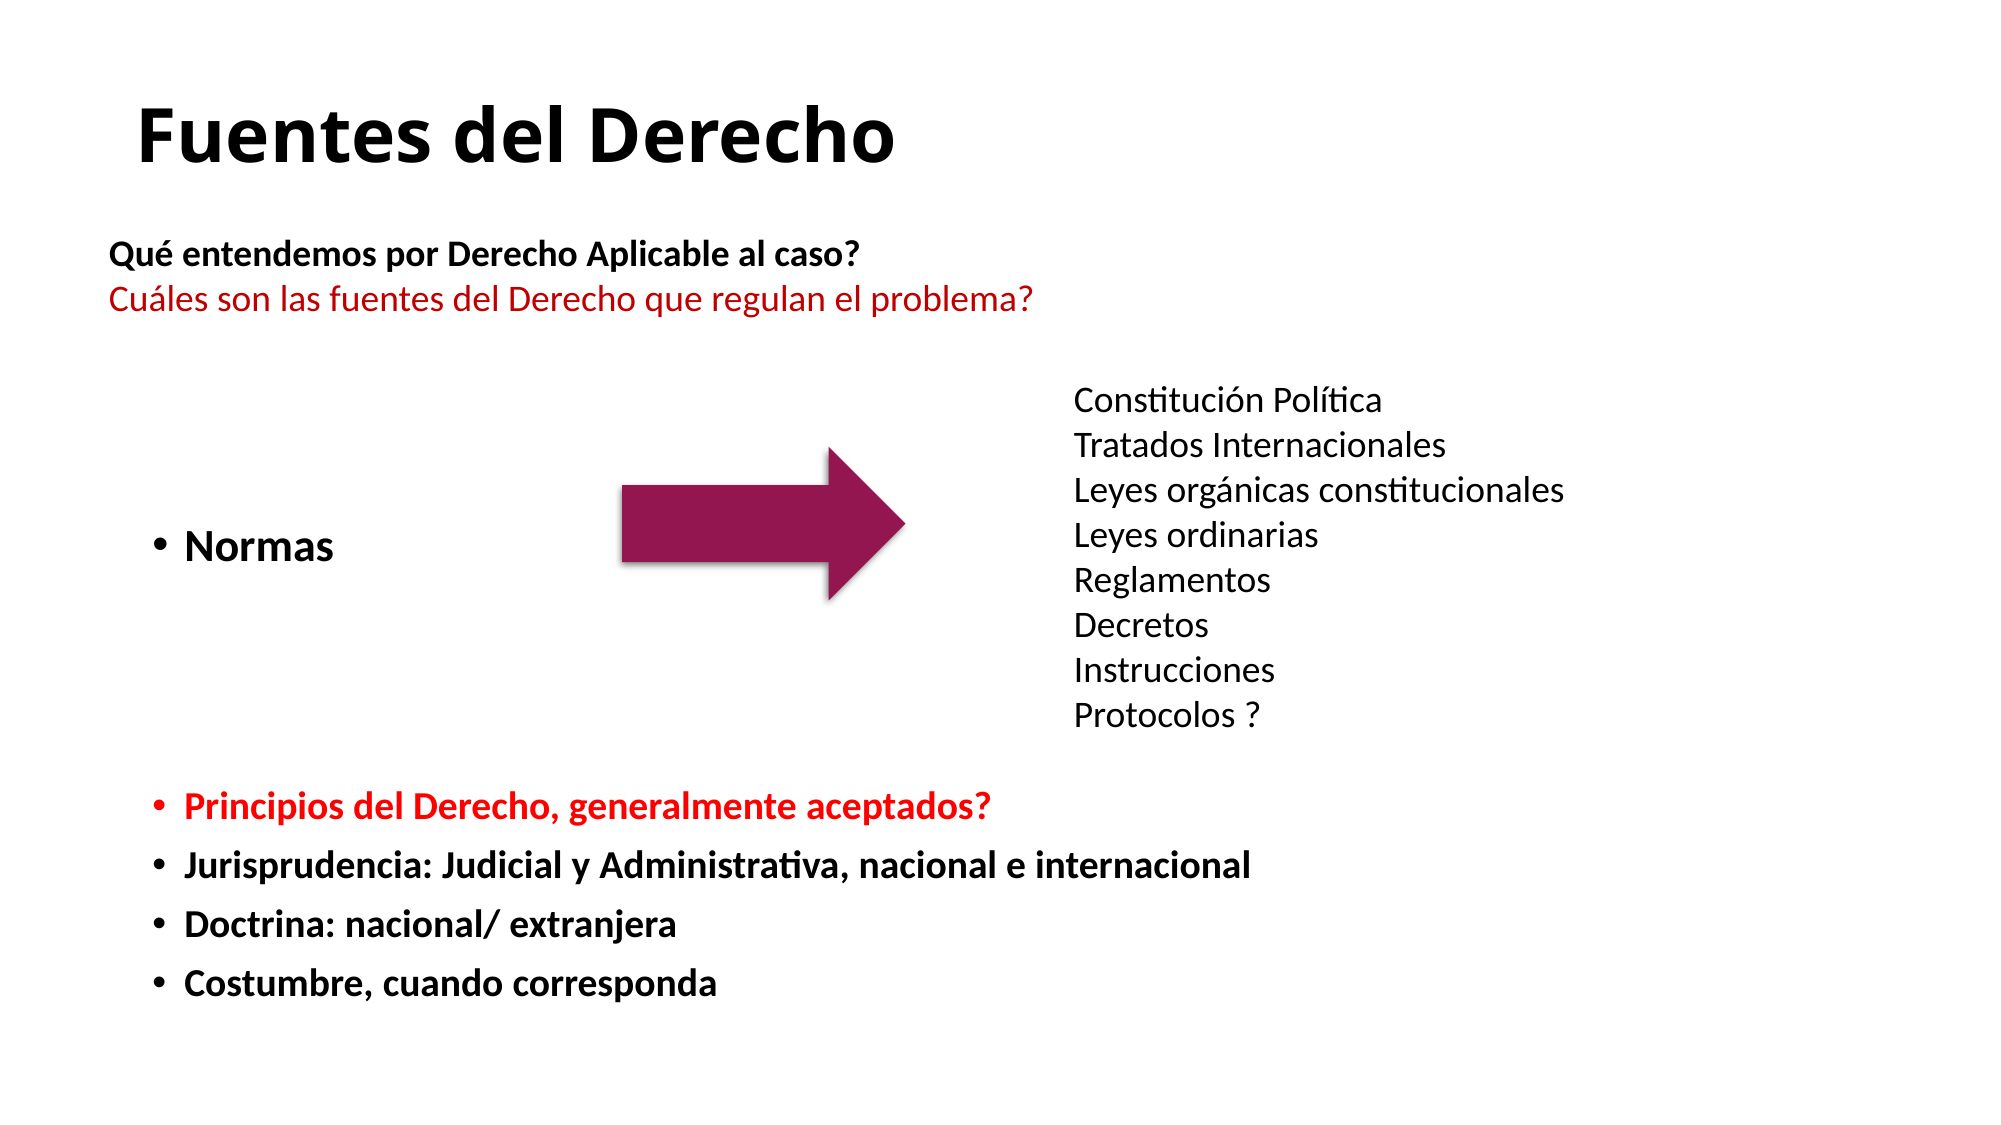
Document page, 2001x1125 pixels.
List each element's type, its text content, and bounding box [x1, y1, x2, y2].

list Normas Principios del Derecho, generalmente aceptados? Jurisprudencia: Judicial y Administrativa, nacional e internacional Doctrina: nacional/ extranjera Costumbre, cuando corresponda [137, 376, 1863, 1014]
text_box Constitución Política - Tratados Tratados Internacionales Leyes orgánicas constitucionales Leyes ordinarias Reglamentos Decretos Instrucciones Protocolos ? [1065, 366, 1733, 833]
text_box Qué entendemos por Derecho Aplicable al caso? Cuáles son las fuentes del Derecho que regulan el problema? [94, 221, 1399, 372]
title Fuentes del Derecho [120, 0, 1863, 278]
text_box [622, 446, 906, 601]
